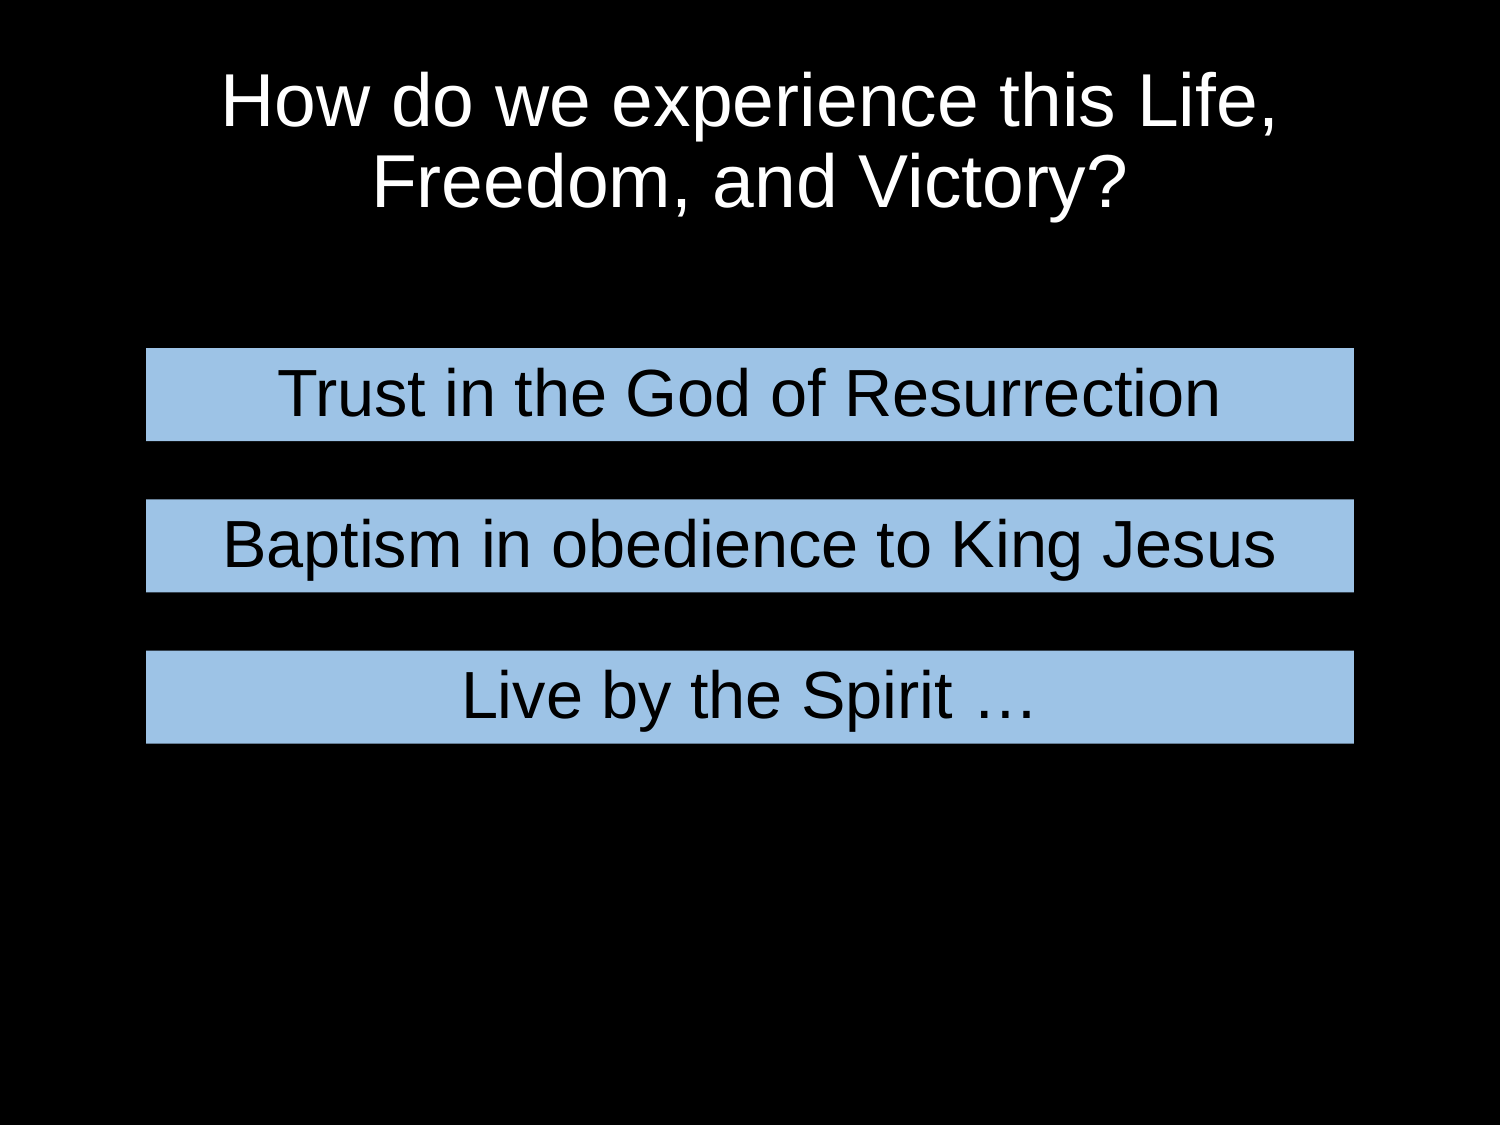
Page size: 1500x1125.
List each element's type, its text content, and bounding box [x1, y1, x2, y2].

list Trust in the God of Resurrection [146, 348, 1354, 442]
title How do we experience this Life, Freedom, and Victory? [103, 39, 1397, 247]
list Live by the Spirit … [146, 650, 1354, 744]
list Baptism in obedience to King Jesus [146, 499, 1354, 593]
